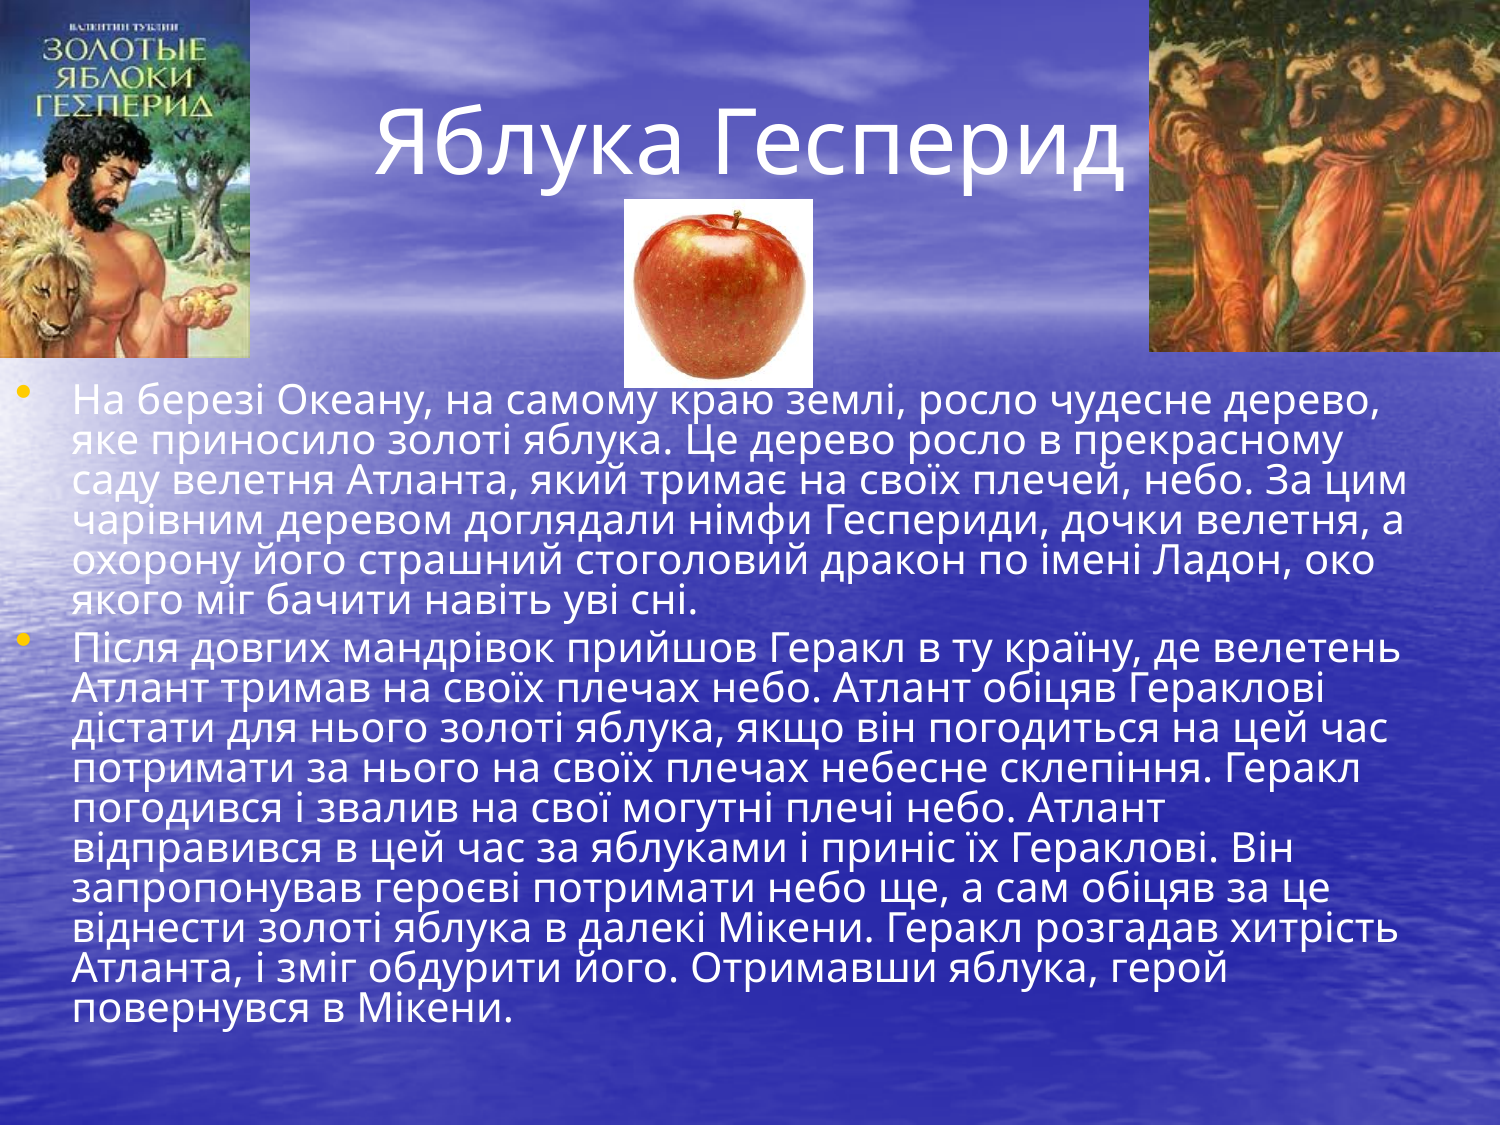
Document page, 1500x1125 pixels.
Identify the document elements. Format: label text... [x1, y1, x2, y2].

picture [0, 0, 251, 359]
picture [624, 199, 813, 388]
title Яблука Гесперид [251, 0, 1147, 276]
picture [1149, 0, 1500, 352]
list На березі Океану, на самому краю землі, росло чудесне дерево, яке приносило золоті яблука. Це дерево росло в прекрасному саду велетня Атланта, який тримає на своїх плечей, небо. За цим чарівним деревом доглядали німфи Геспериди, дочки велетня, a охорону його страшний стоголовий дракон по імені Ладон, око якого міг бачити навіть уві сні. Після довгих мандрівок прийшов Геракл в ту країну, де велетень Атлант тримав на своїх плечах небо. Атлант обіцяв Гераклові дістати для нього золоті яблука, якщо він погодиться на цей час потримати за нього на своїх плечах небесне склепіння. Геракл погодився і звалив на свої могутні плечі небо. Атлант відправився в цей час за яблуками і приніс їх Гераклові. Він запропонував героєві потримати небо ще, a сам обіцяв за це віднести золоті яблука в далекі Мікени. Геракл розгадав хитрість Атланта, і зміг обдурити його. Отримавши яблука, герой повернувся в Мікени. [0, 374, 1426, 1088]
